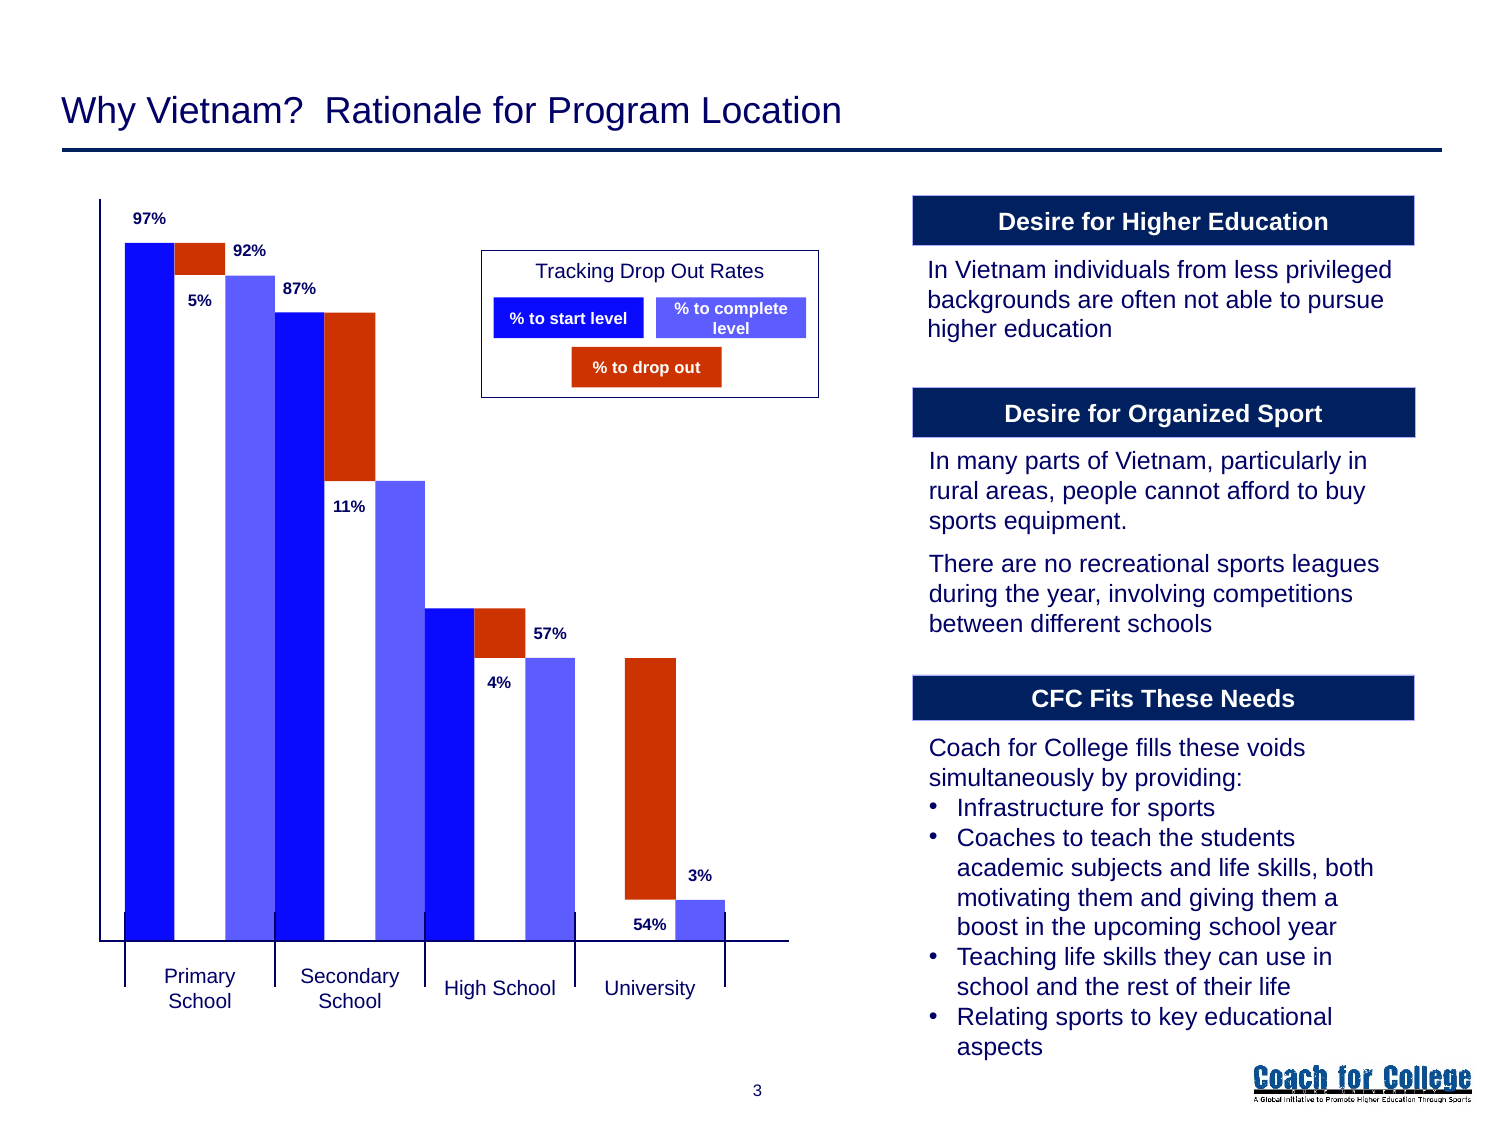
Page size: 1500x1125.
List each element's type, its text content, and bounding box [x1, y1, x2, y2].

text_box Desire for Higher Education [912, 195, 1415, 245]
text_box Coach for College fills these voids simultaneously by providing: Infrastructure for sports Coaches to teach the students academic subjects and life skills, both motivating them and giving them a boost in the upcoming school year Teaching life skills they can use in school and the rest of their life Relating sports to key educational aspects [913, 723, 1417, 1068]
text_box CFC Fits These Needs [912, 674, 1415, 721]
text_box In many parts of Vietnam, particularly in rural areas, people cannot afford to buy sports equipment. There are no recreational sports leagues during the year, involving competitions between different schools [913, 437, 1417, 645]
text_box Desire for Organized Sport [912, 387, 1415, 438]
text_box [99, 193, 819, 1038]
picture [1250, 1062, 1475, 1105]
text_box In Vietnam individuals from less privileged backgrounds are often not able to pursue higher education [912, 245, 1415, 351]
title Why Vietnam? Rationale for Program Location [53, 81, 1349, 141]
